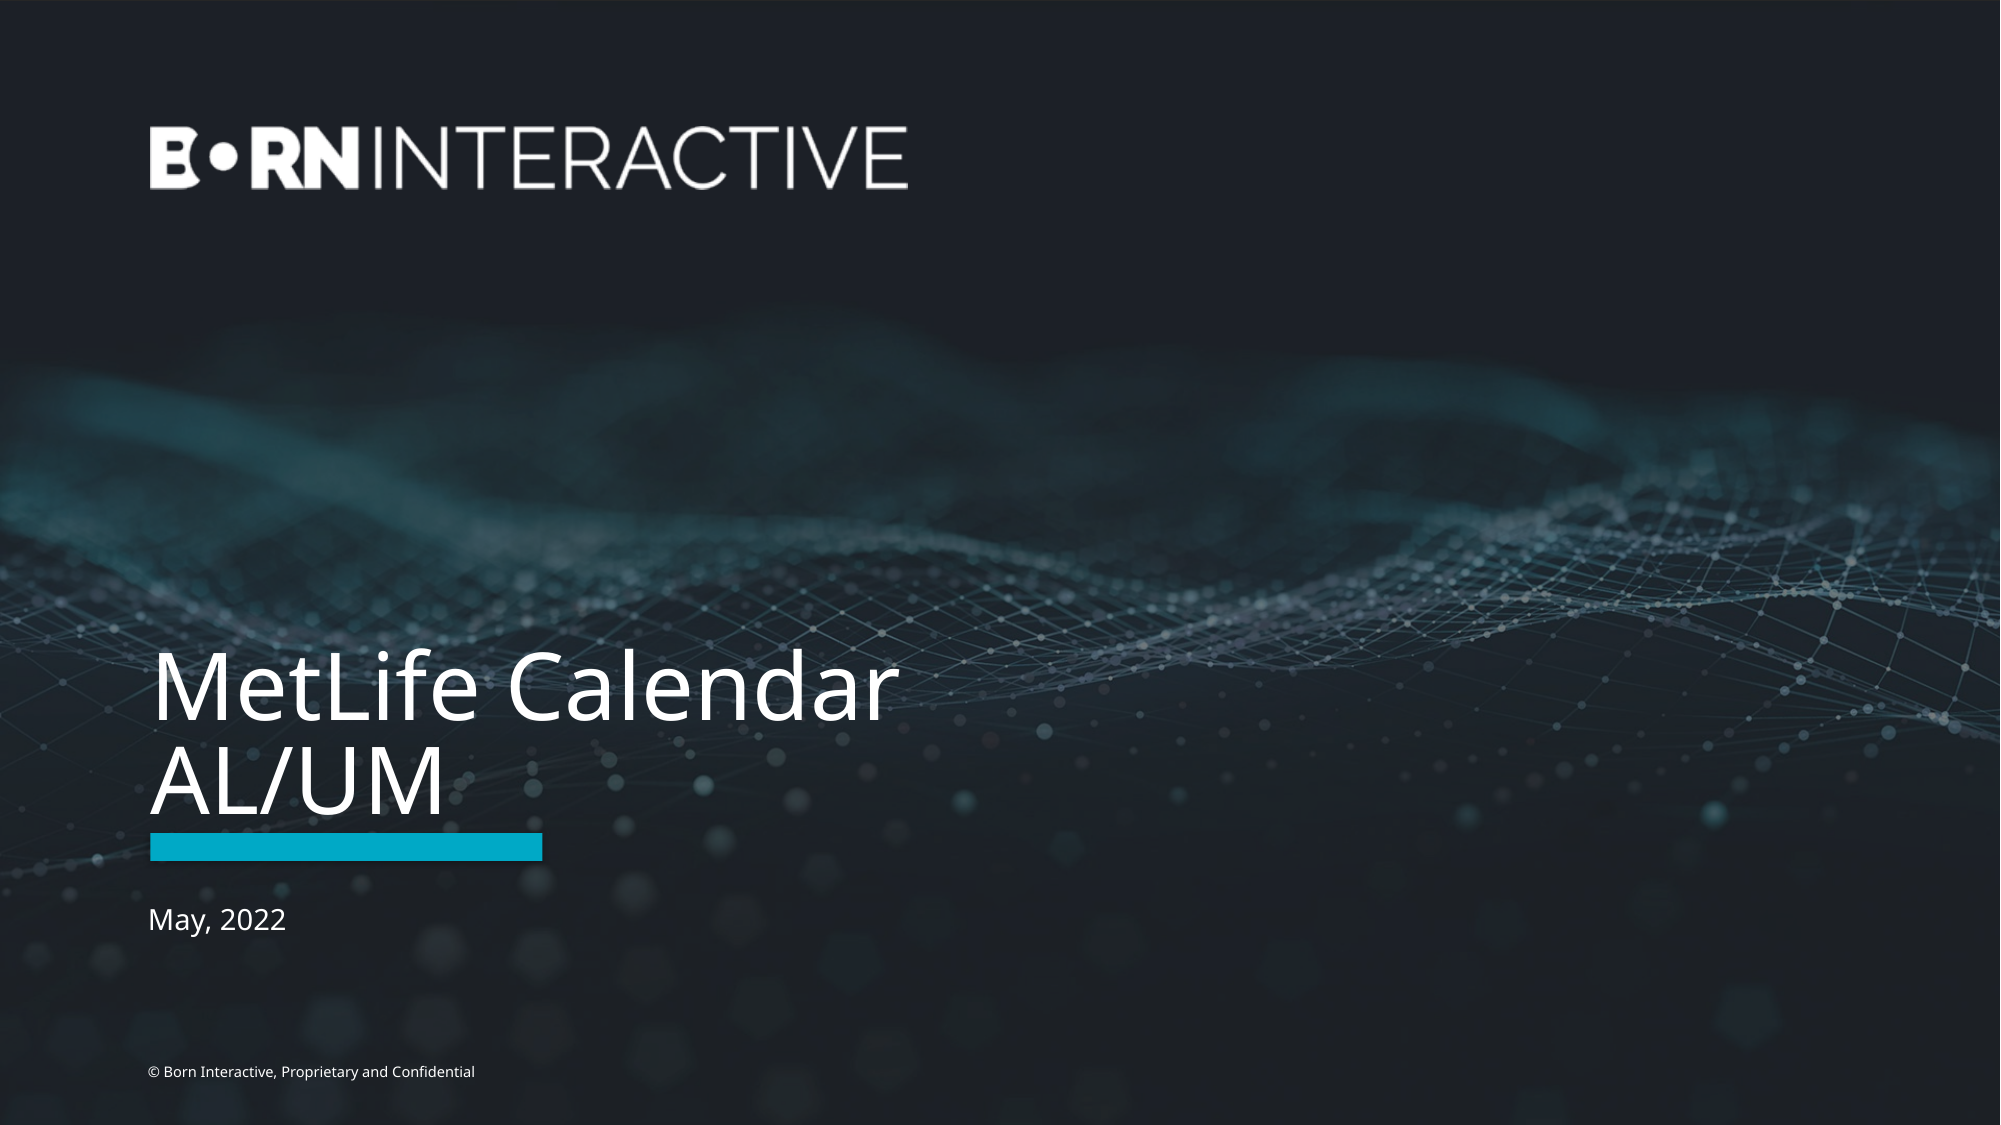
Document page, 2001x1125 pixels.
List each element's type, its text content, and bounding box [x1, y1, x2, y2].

list May, 2022 [147, 901, 905, 988]
picture [150, 126, 908, 190]
title MetLife Calendar AL/UM [150, 604, 1492, 834]
